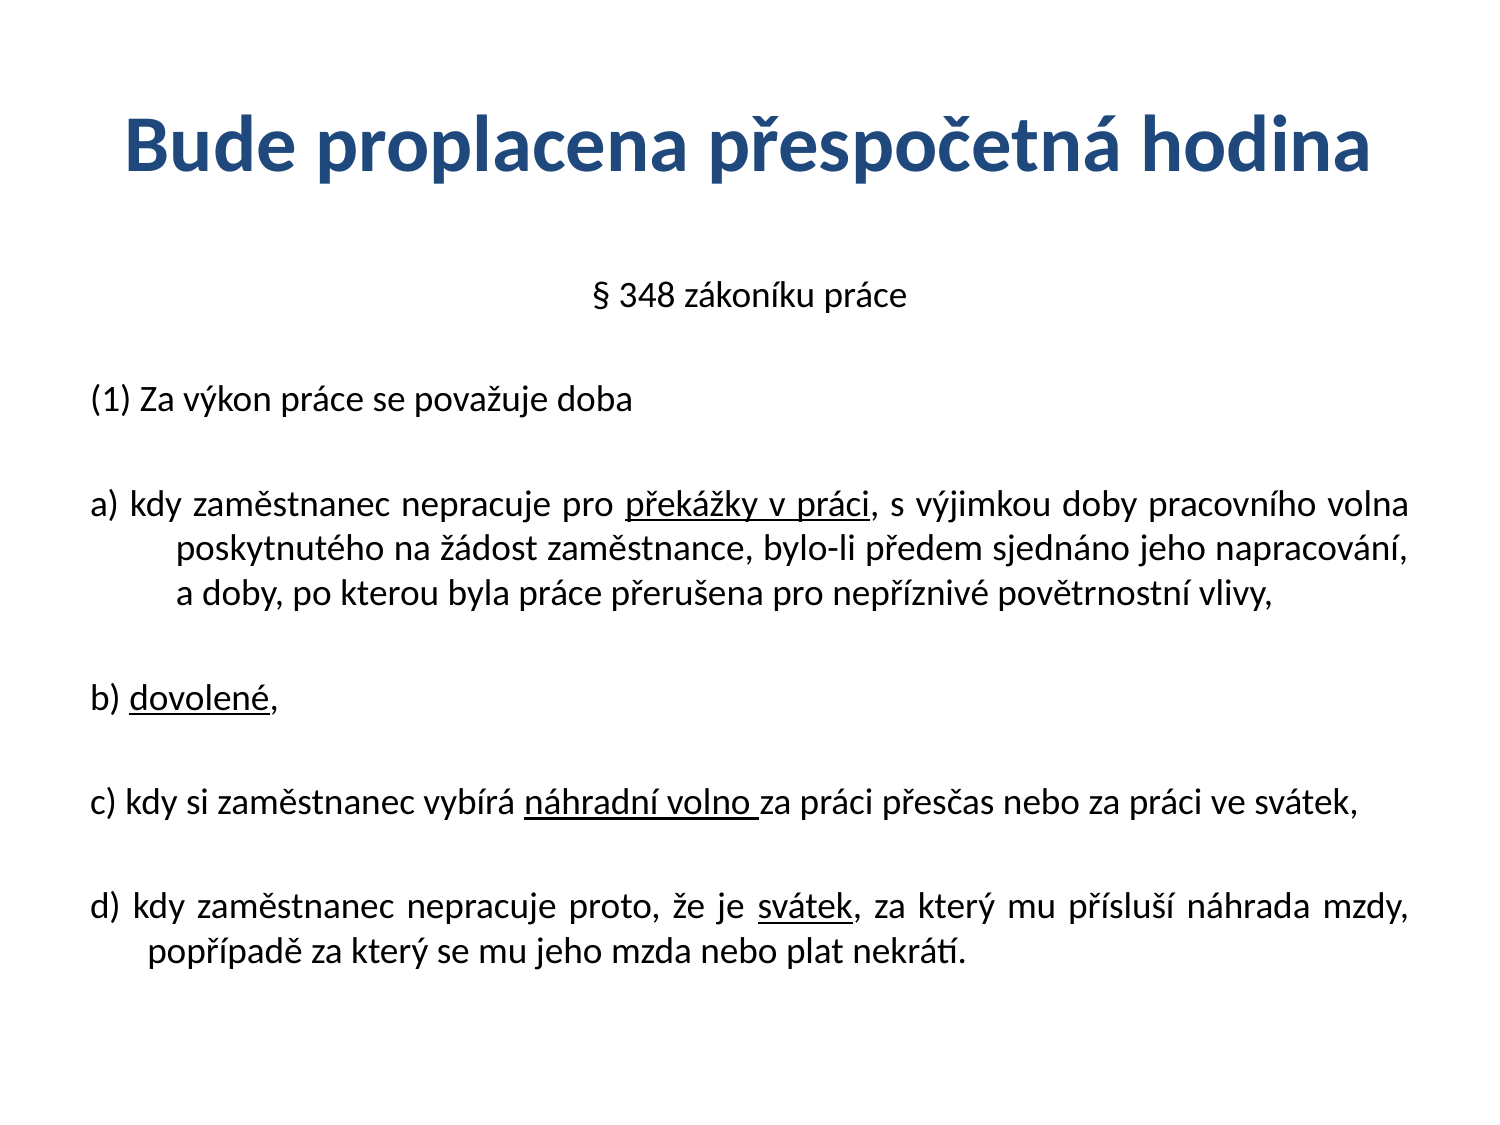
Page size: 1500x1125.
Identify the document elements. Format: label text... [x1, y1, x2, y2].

title Bude proplacena přespočetná hodina [75, 45, 1425, 233]
list § 348 zákoníku práce (1) Za výkon práce se považuje doba a) kdy zaměstnanec nepracuje pro překážky v práci, s výjimkou doby pracovního volna poskytnutého na žádost zaměstnance, bylo-li předem sjednáno jeho napracování, a doby, po kterou byla práce přerušena pro nepříznivé povětrnostní vlivy, b) dovolené, c) kdy si zaměstnanec vybírá náhradní volno za práci přesčas nebo za práci ve svátek, d) kdy zaměstnanec nepracuje proto, že je svátek, za který mu přísluší náhrada mzdy, popřípadě za který se mu jeho mzda nebo plat nekrátí. [75, 262, 1425, 1005]
